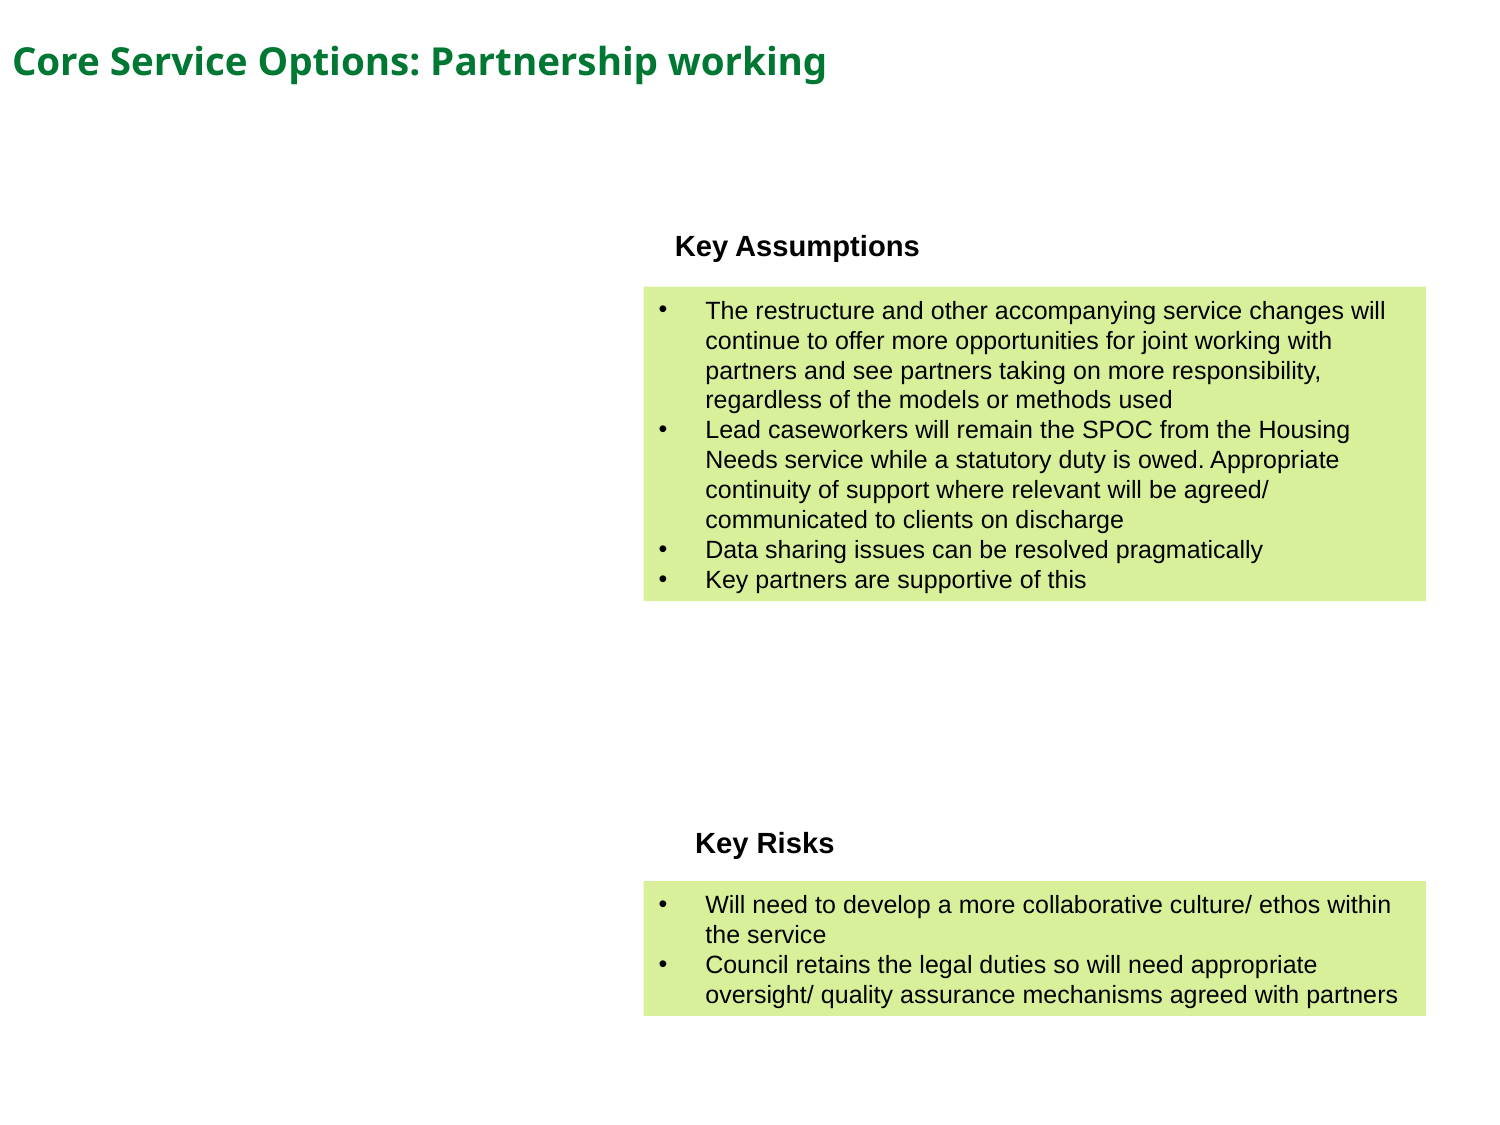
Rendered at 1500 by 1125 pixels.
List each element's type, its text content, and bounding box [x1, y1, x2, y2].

title Core Service Options: Partnership working [12, 39, 1141, 85]
text_box Key Risks [680, 816, 1192, 867]
text_box The restructure and other accompanying service changes will continue to offer more opportunities for joint working with partners and see partners taking on more responsibility, regardless of the models or methods used Lead caseworkers will remain the SPOC from the Housing Needs service while a statutory duty is owed. Appropriate continuity of support where relevant will be agreed/ communicated to clients on discharge Data sharing issues can be resolved pragmatically Key partners are supportive of this [643, 286, 1426, 602]
text_box Key Assumptions [659, 219, 1172, 270]
text_box Will need to develop a more collaborative culture/ ethos within the service Council retains the legal duties so will need appropriate oversight/ quality assurance mechanisms agreed with partners [643, 881, 1426, 1016]
